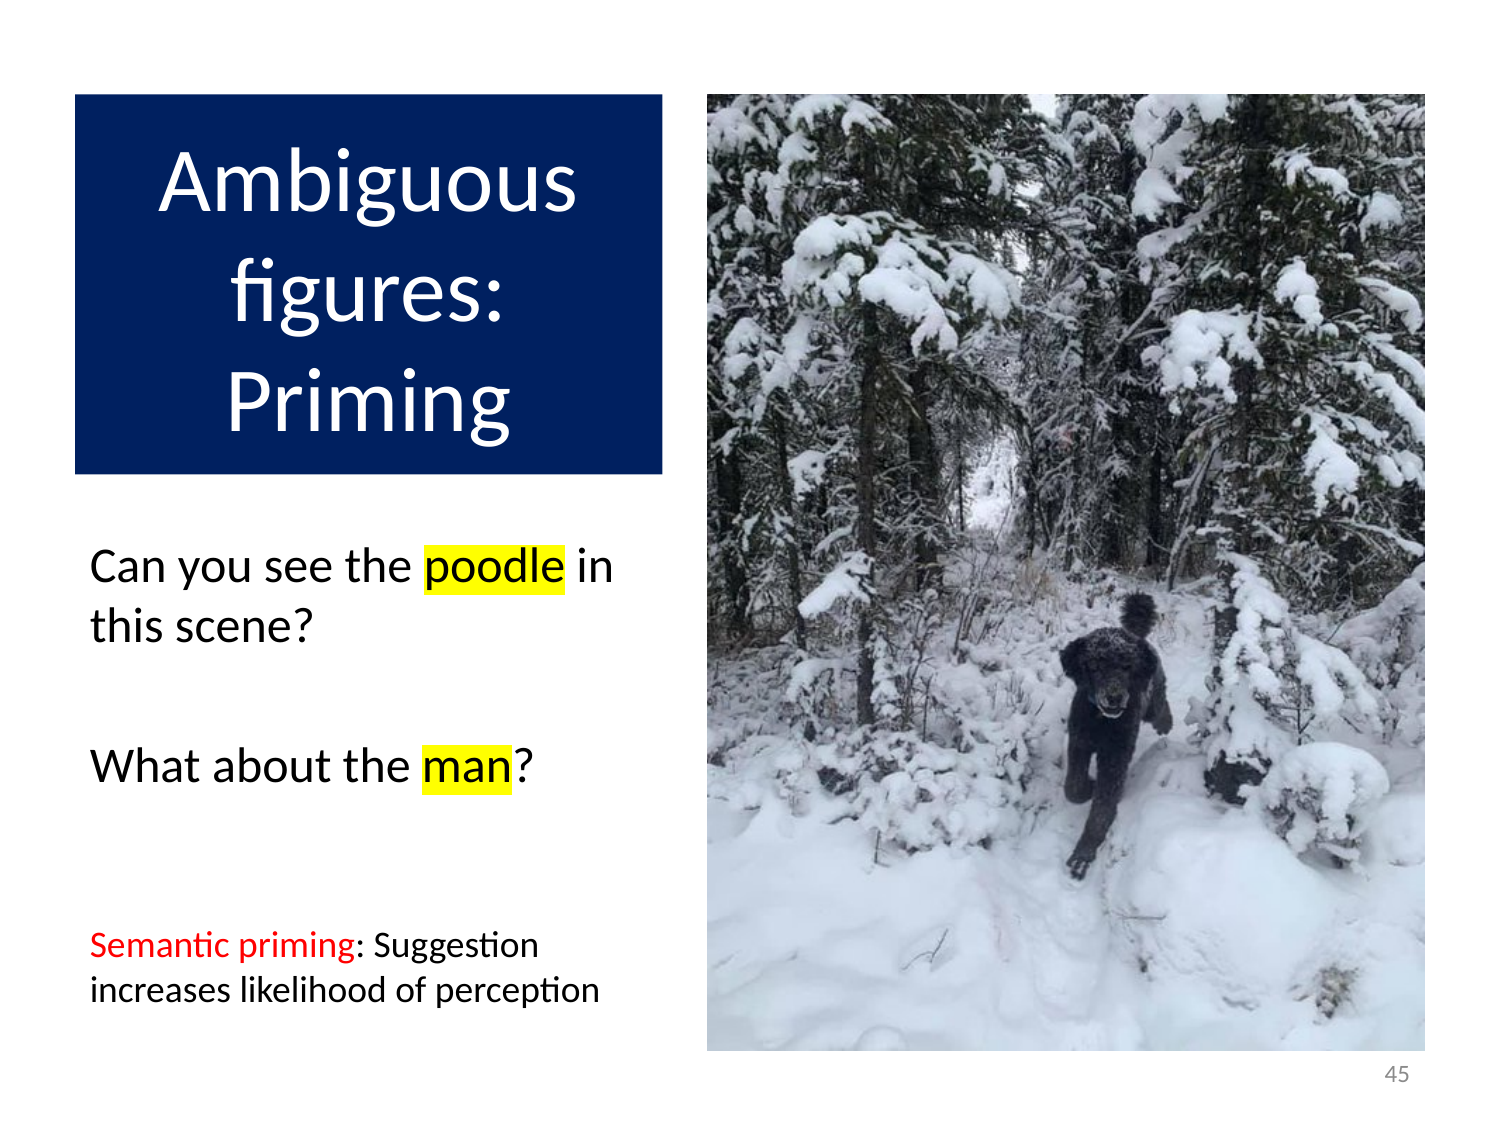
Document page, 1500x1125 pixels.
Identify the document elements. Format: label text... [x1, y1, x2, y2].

text_box What about the man? [74, 724, 663, 800]
picture [707, 94, 1426, 1051]
text_box Can you see the poodle in this scene? [74, 524, 663, 660]
slide_number 45 [1074, 1057, 1425, 1103]
title Ambiguous figures: Priming [75, 94, 663, 475]
text_box Semantic priming: Suggestion increases likelihood of perception [75, 912, 650, 1018]
